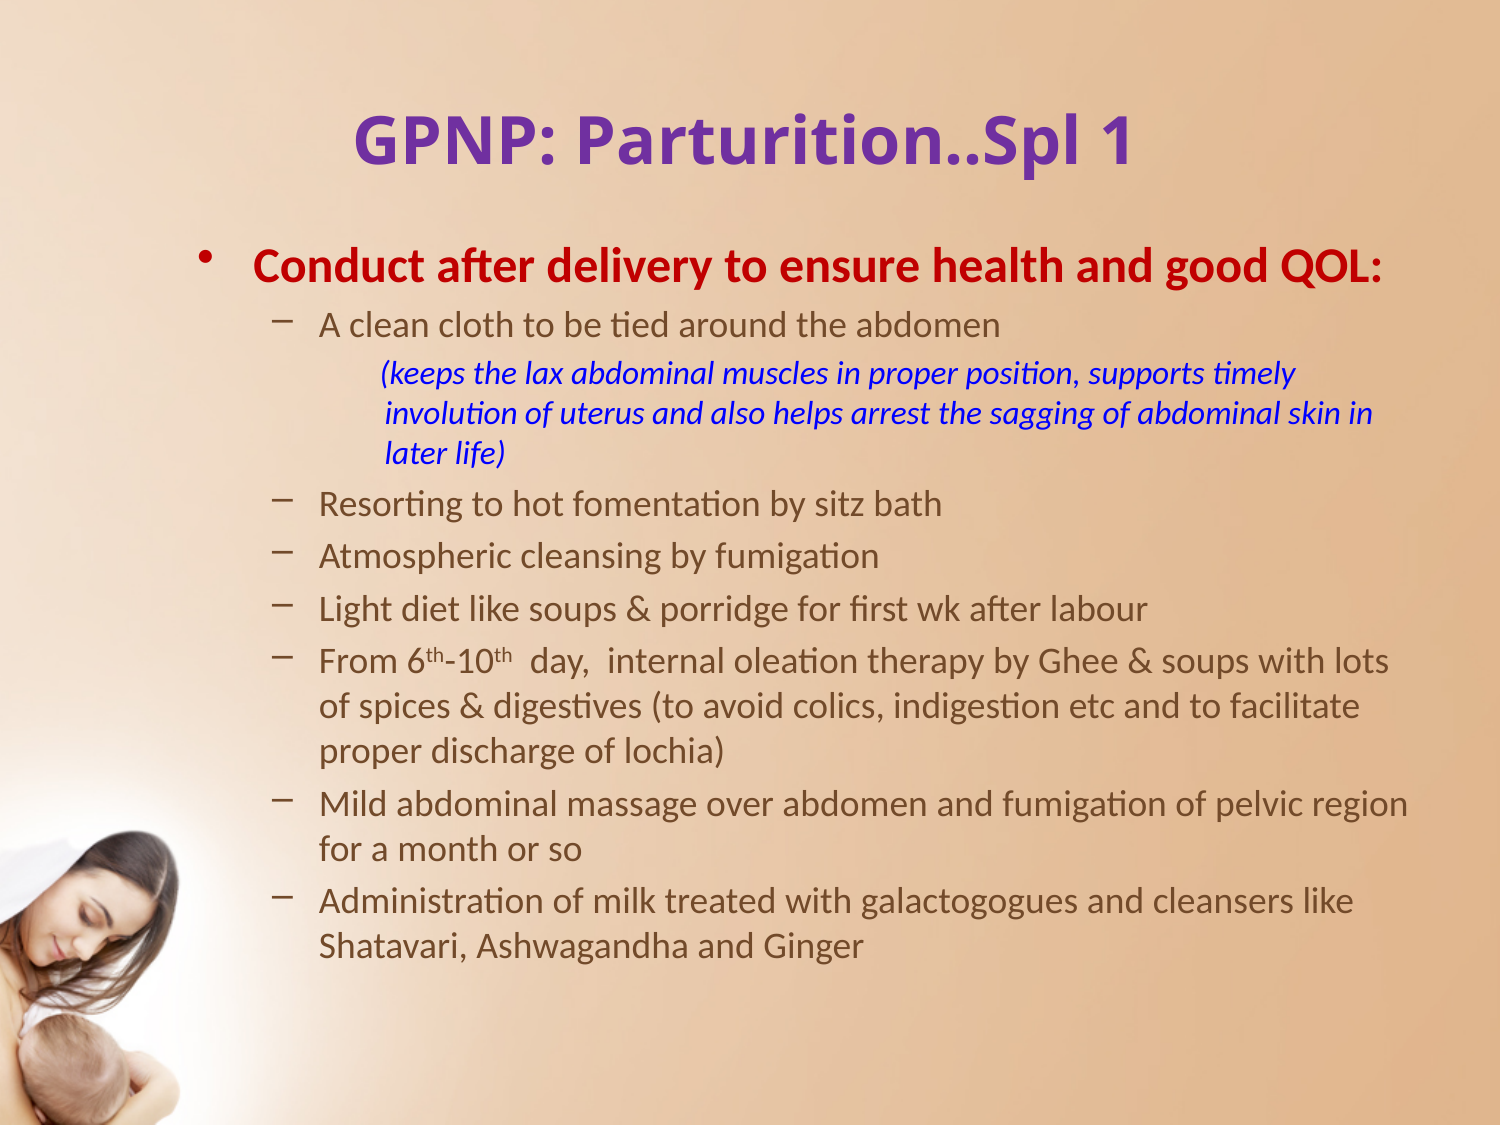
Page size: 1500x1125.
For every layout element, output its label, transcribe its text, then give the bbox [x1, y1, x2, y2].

list Conduct after delivery to ensure health and good QOL: A clean cloth to be tied around the abdomen (keeps the lax abdominal muscles in proper position, supports timely involution of uterus and also helps arrest the sagging of abdominal skin in later life) Resorting to hot fomentation by sitz bath Atmospheric cleansing by fumigation Light diet like soups & porridge for first wk after labour From 6th-10th day, internal oleation therapy by Ghee & soups with lots of spices & digestives (to avoid colics, indigestion etc and to facilitate proper discharge of lochia) Mild abdominal massage over abdomen and fumigation of pelvic region for a month or so Administration of milk treated with galactogogues and cleansers like Shatavari, Ashwagandha and Ginger [182, 224, 1438, 1067]
picture [0, 0, 1500, 1125]
title GPNP: Parturition..Spl 1 [328, 87, 1163, 188]
